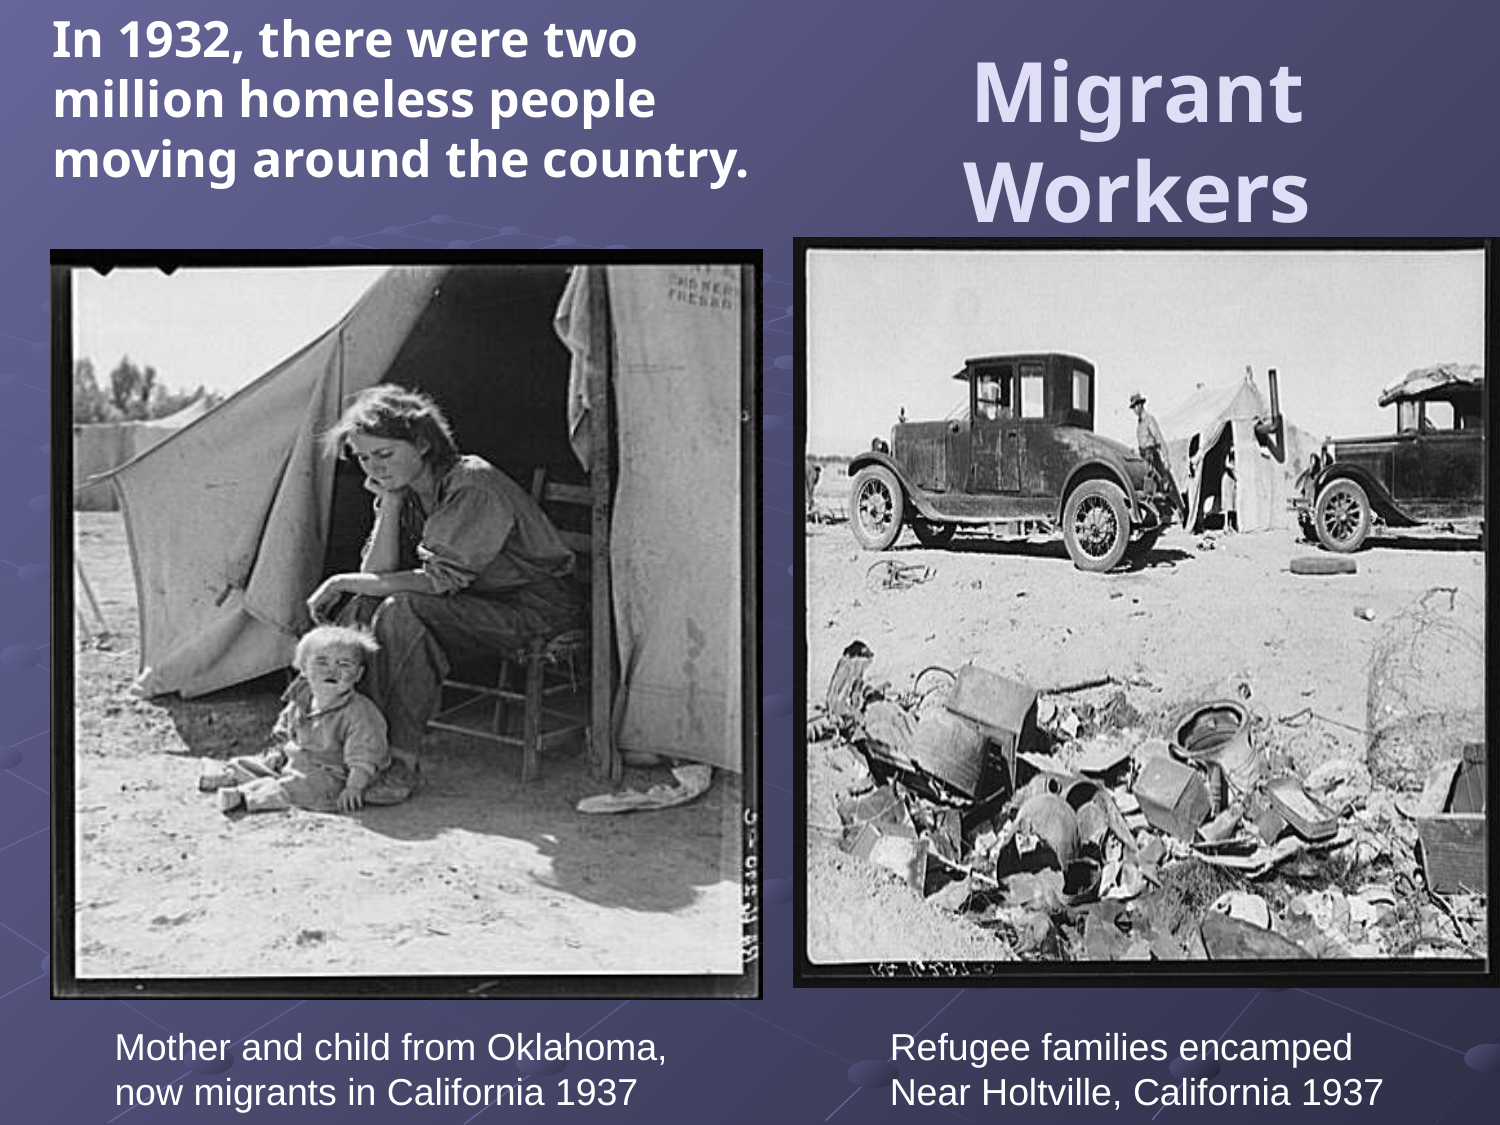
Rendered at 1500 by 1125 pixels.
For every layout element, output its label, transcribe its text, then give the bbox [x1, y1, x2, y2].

text_box Refugee families encamped Near Holtville, California 1937 [874, 1015, 1463, 1125]
picture [792, 237, 1500, 988]
title Migrant Workers [849, 44, 1426, 233]
text_box Mother and child from Oklahoma, now migrants in California 1937 [99, 1015, 713, 1125]
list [49, 249, 763, 1000]
text_box In 1932, there were two million homeless people moving around the country. [37, 0, 838, 195]
